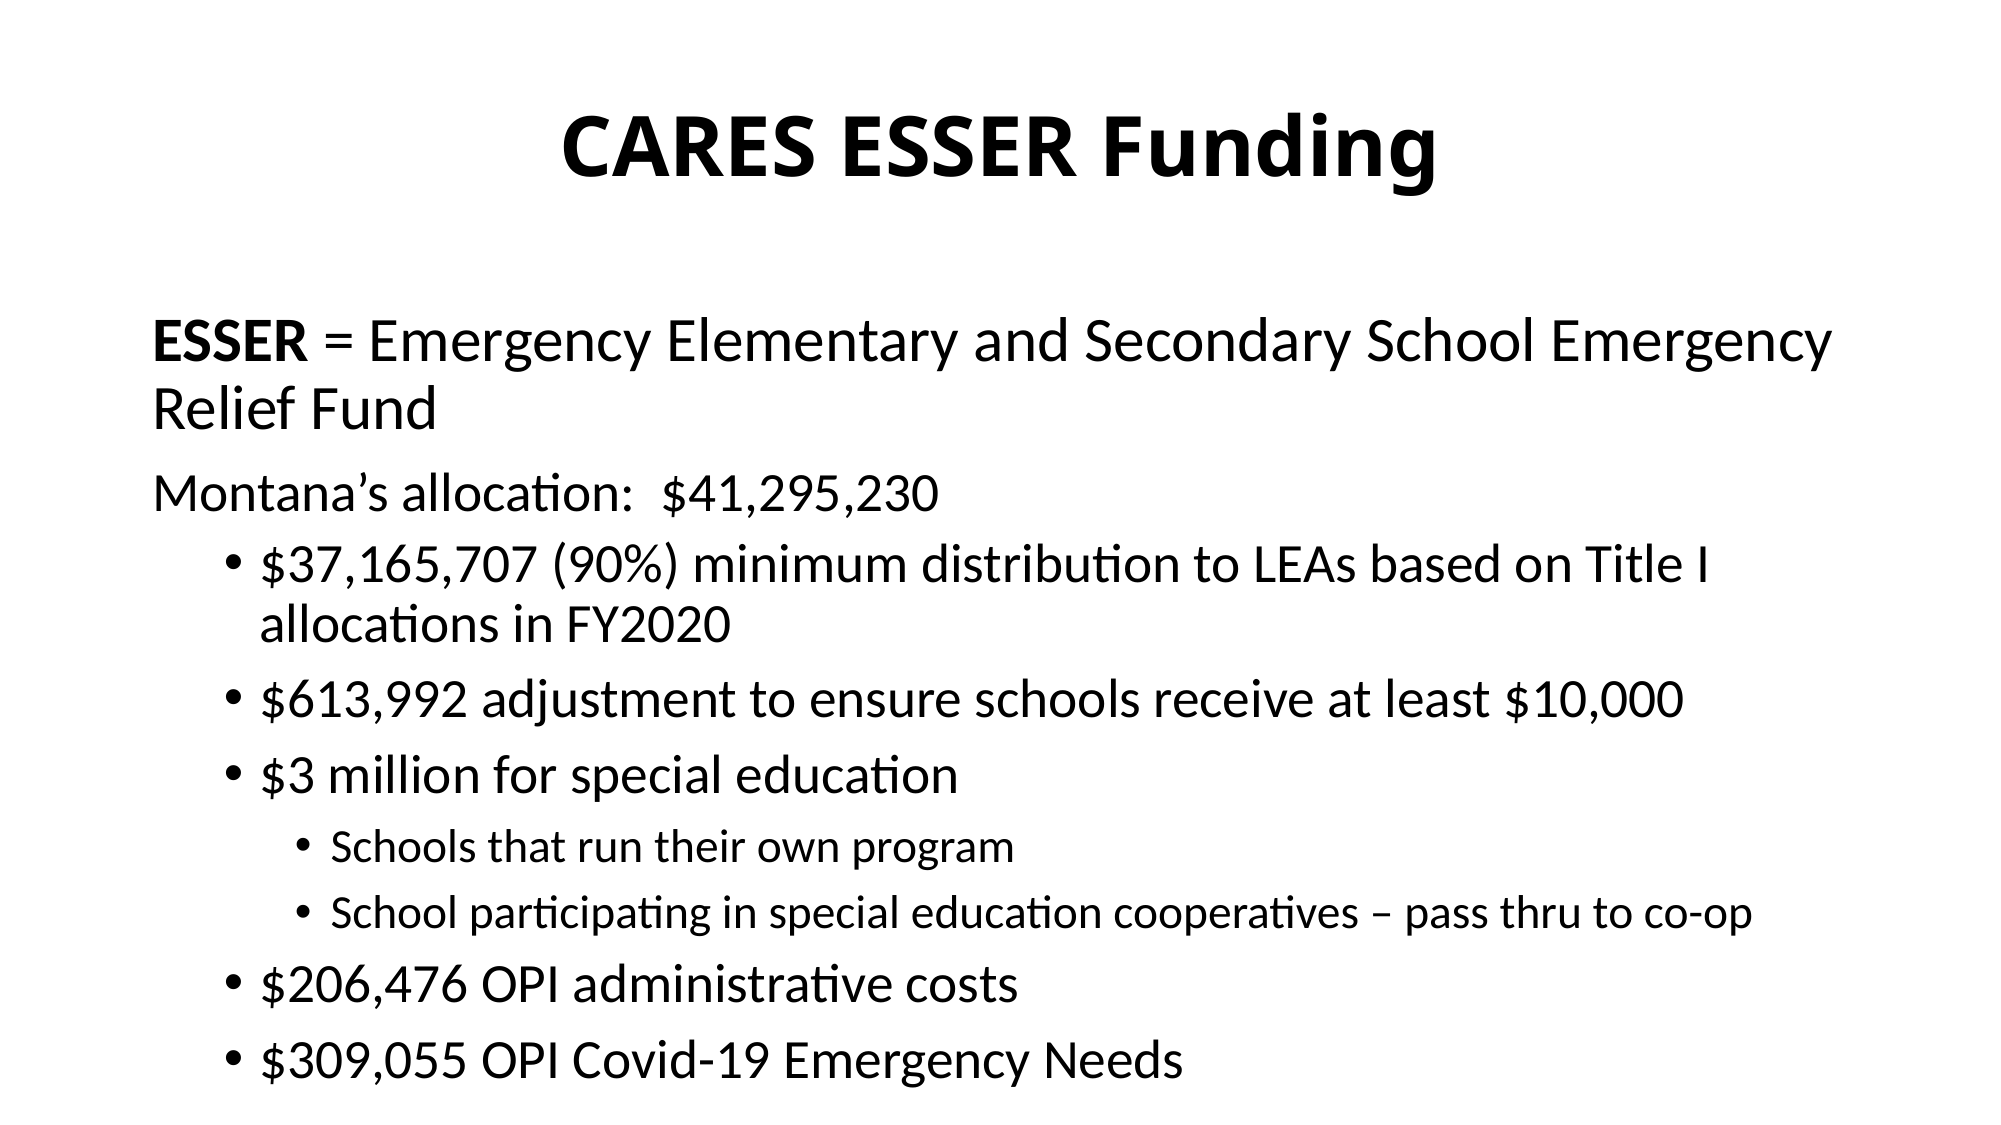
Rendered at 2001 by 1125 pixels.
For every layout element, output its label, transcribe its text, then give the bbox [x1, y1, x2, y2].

list ESSER = Emergency Elementary and Secondary School Emergency Relief Fund Montana’s allocation: $41,295,230 $37,165,707 (90%) minimum distribution to LEAs based on Title I allocations in FY2020 $613,992 adjustment to ensure schools receive at least $10,000 $3 million for special education Schools that run their own program School participating in special education cooperatives – pass thru to co-op $206,476 OPI administrative costs $309,055 OPI Covid-19 Emergency Needs [137, 299, 1863, 1098]
title CARES ESSER Funding [137, 59, 1863, 240]
